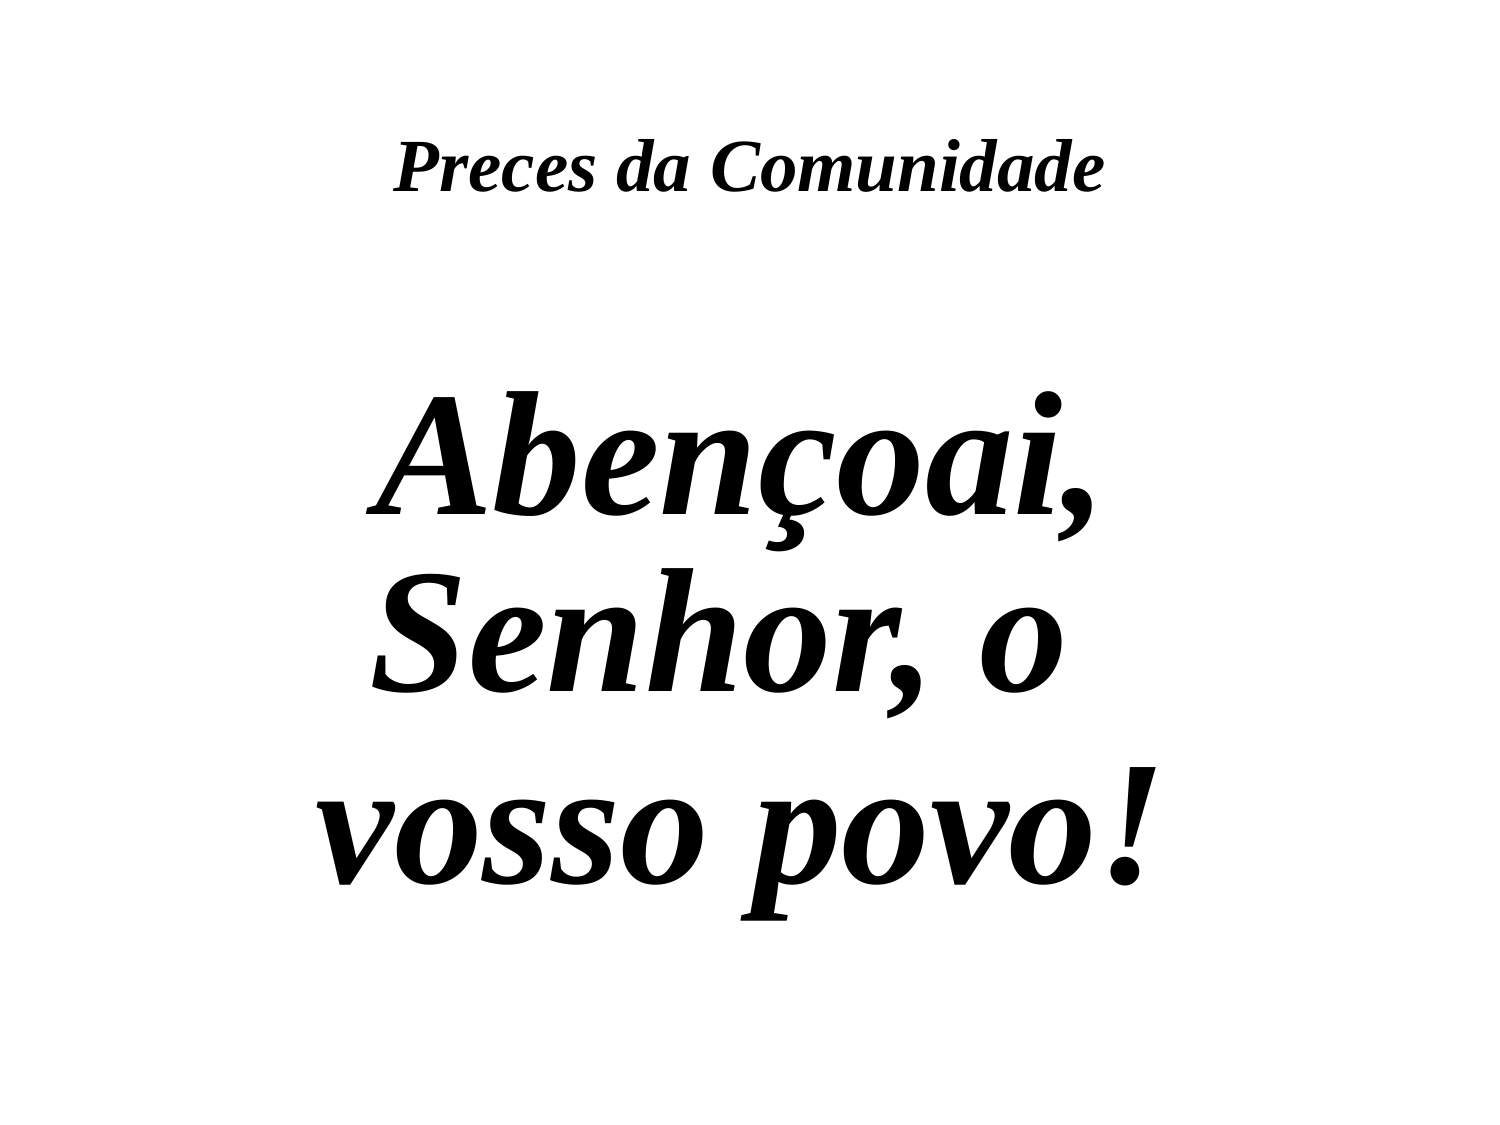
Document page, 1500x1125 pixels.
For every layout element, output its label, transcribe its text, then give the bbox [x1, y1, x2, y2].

list Abençoai, Senhor, o vosso povo! [85, 237, 1397, 1055]
title Preces da Comunidade [103, 59, 1397, 237]
